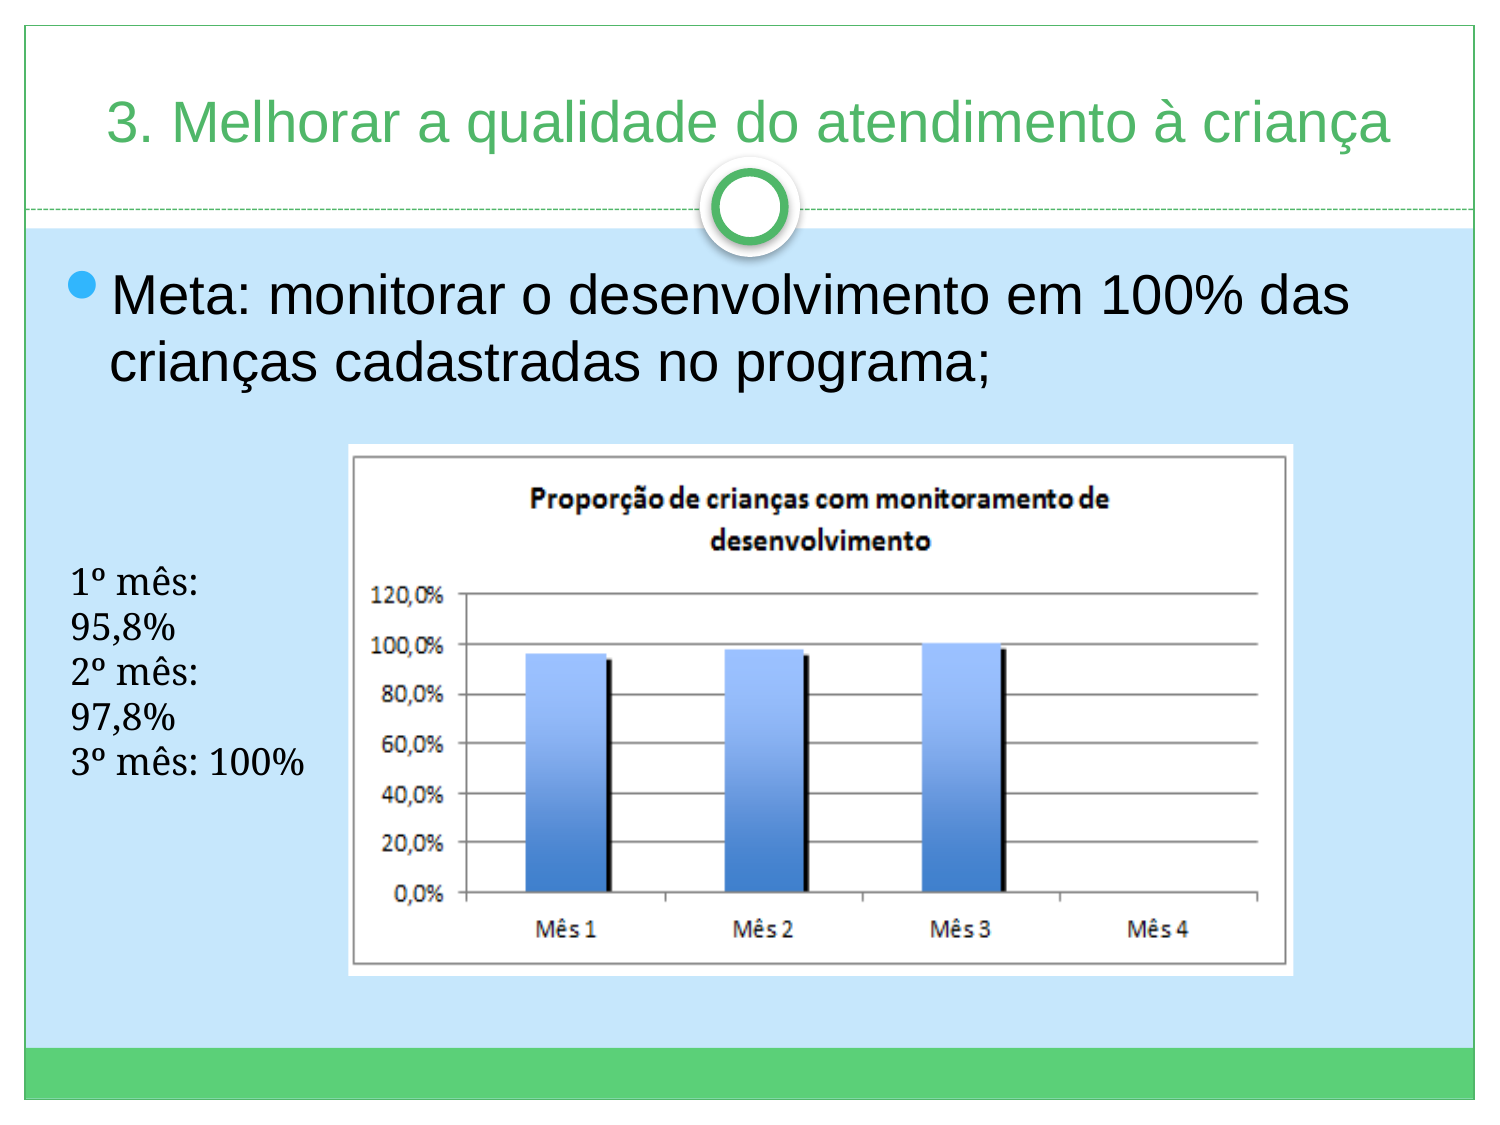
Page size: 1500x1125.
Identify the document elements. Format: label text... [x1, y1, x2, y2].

text_box 1º mês: 95,8% 2º mês: 97,8% 3º mês: 100% [55, 550, 329, 791]
picture [348, 444, 1294, 976]
list Meta: monitorar o desenvolvimento em 100% das crianças cadastradas no programa; [49, 250, 1445, 1001]
title 3. Melhorar a qualidade do atendimento à criança [49, 37, 1450, 162]
